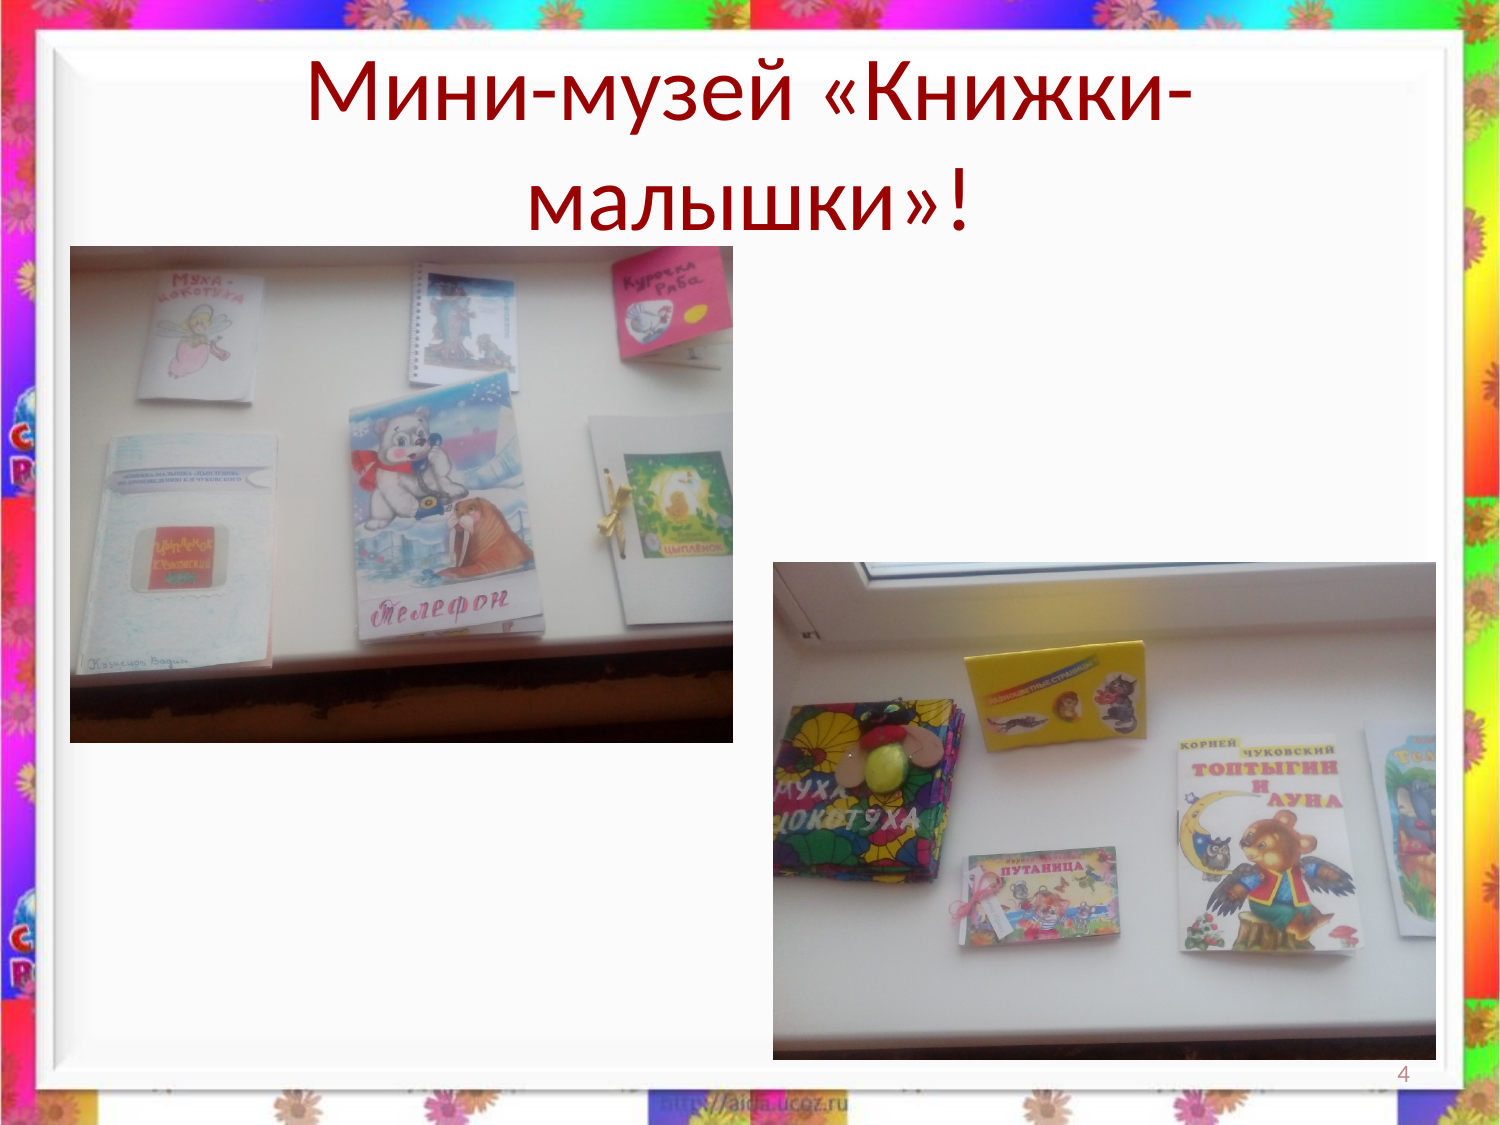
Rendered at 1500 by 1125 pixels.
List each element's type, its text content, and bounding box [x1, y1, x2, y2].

picture [0, 0, 1500, 1125]
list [773, 562, 1437, 1060]
title Мини-музей «Книжки-малышки»! [74, 44, 1426, 233]
slide_number 4 [1074, 1069, 1425, 1103]
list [70, 245, 733, 744]
